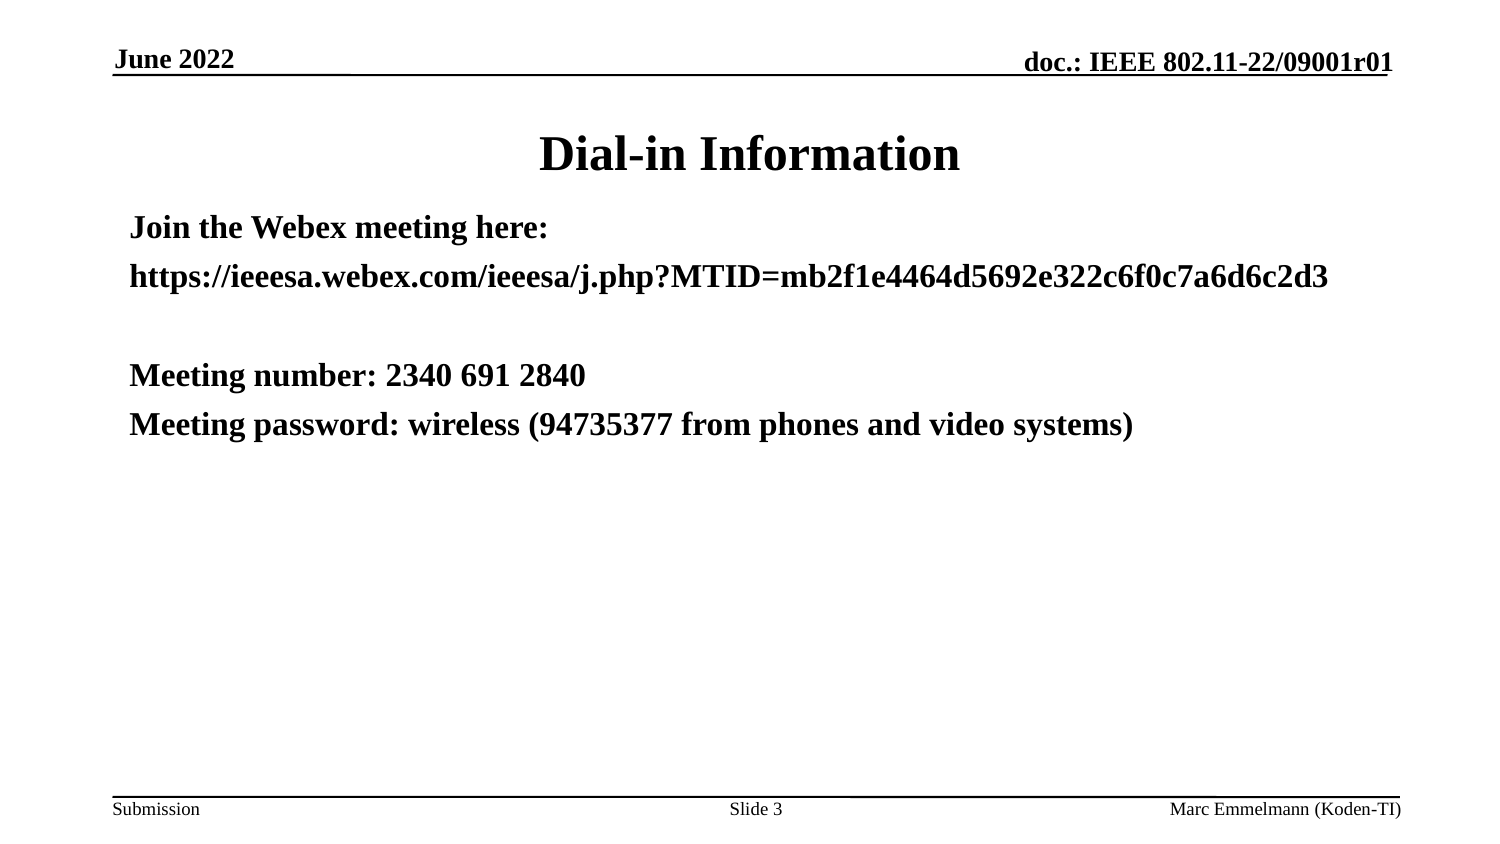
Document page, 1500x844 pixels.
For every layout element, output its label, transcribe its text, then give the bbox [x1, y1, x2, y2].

footer Marc Emmelmann (Koden-TI) [878, 796, 1402, 820]
title Dial-in Information [112, 84, 1388, 216]
list Join the Webex meeting here: https://ieeesa.webex.com/ieeesa/j.php?MTID=mb2f1e4464d5692e322c6f0c7a6d6c2d3 Meeting number: 2340 691 2840 Meeting password: wireless (94735377 from phones and video systems) [114, 197, 1390, 704]
slide_number Slide 3 [712, 796, 800, 842]
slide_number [114, 40, 423, 75]
